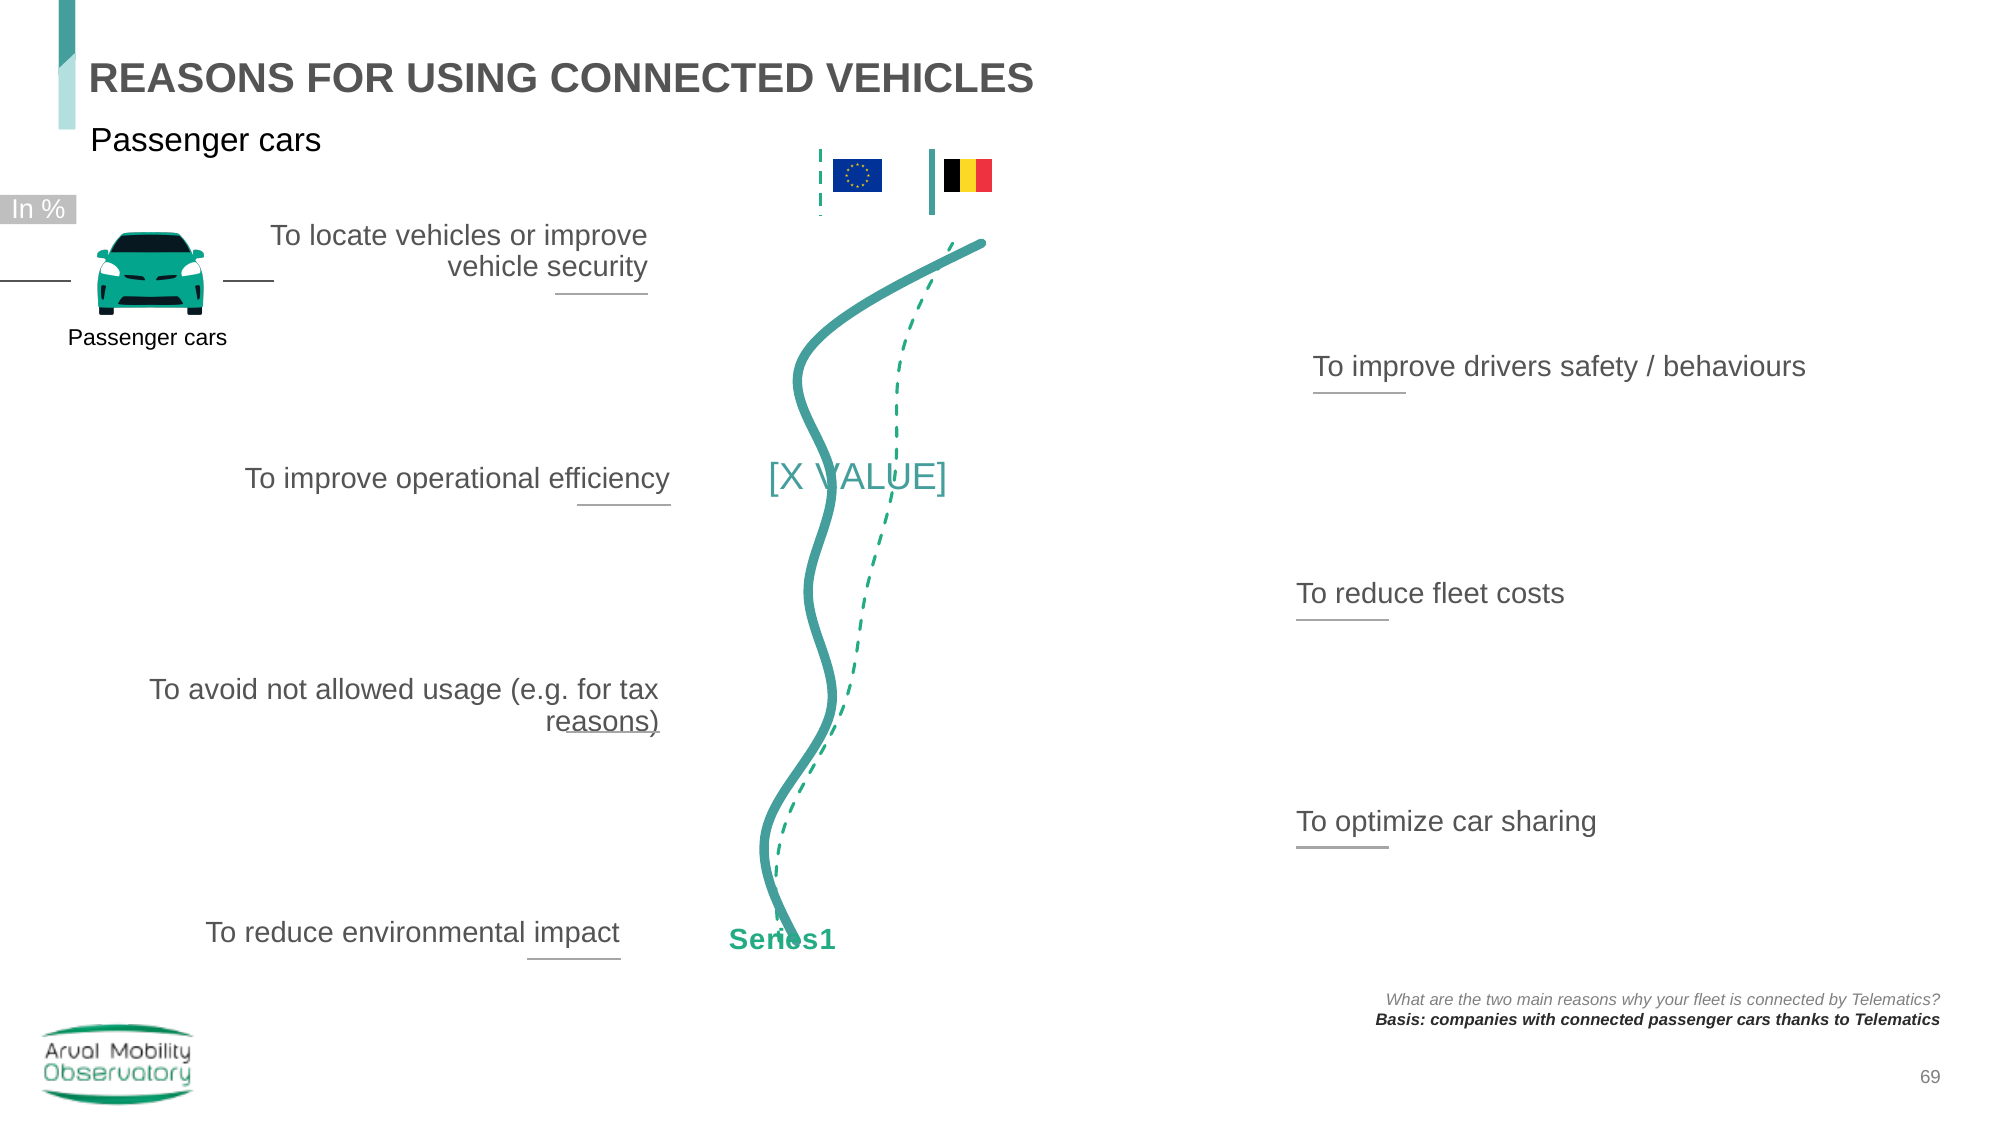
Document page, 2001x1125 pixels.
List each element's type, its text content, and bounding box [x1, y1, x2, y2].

chart [726, 228, 1330, 956]
picture [833, 159, 882, 192]
text_box In % [0, 194, 77, 225]
picture [97, 232, 204, 315]
text_box To locate vehicles or improve vehicle security [216, 220, 649, 284]
picture [29, 1009, 206, 1120]
text_box To reduce environmental impact [99, 917, 621, 949]
text_box To improve drivers safety / behaviours [1330, 347, 1834, 383]
list Passenger cars [90, 118, 1973, 159]
text_box To optimize car sharing [1330, 801, 1817, 837]
text_box To improve operational efficiency [149, 462, 671, 495]
text_box To avoid not allowed usage (e.g. for tax reasons) [138, 674, 660, 738]
picture [944, 159, 992, 192]
title REASONS for Using CONNECTED VEHICLES [58, 60, 1941, 101]
text_box What are the two main reasons why your fleet is connected by Telematics? Basis: companies with connected passenger cars thanks to Telematics [1186, 988, 1942, 1029]
text_box Passenger cars [38, 322, 258, 350]
slide_number 69 [1909, 1064, 1941, 1088]
text_box To reduce fleet costs [1330, 574, 1817, 610]
